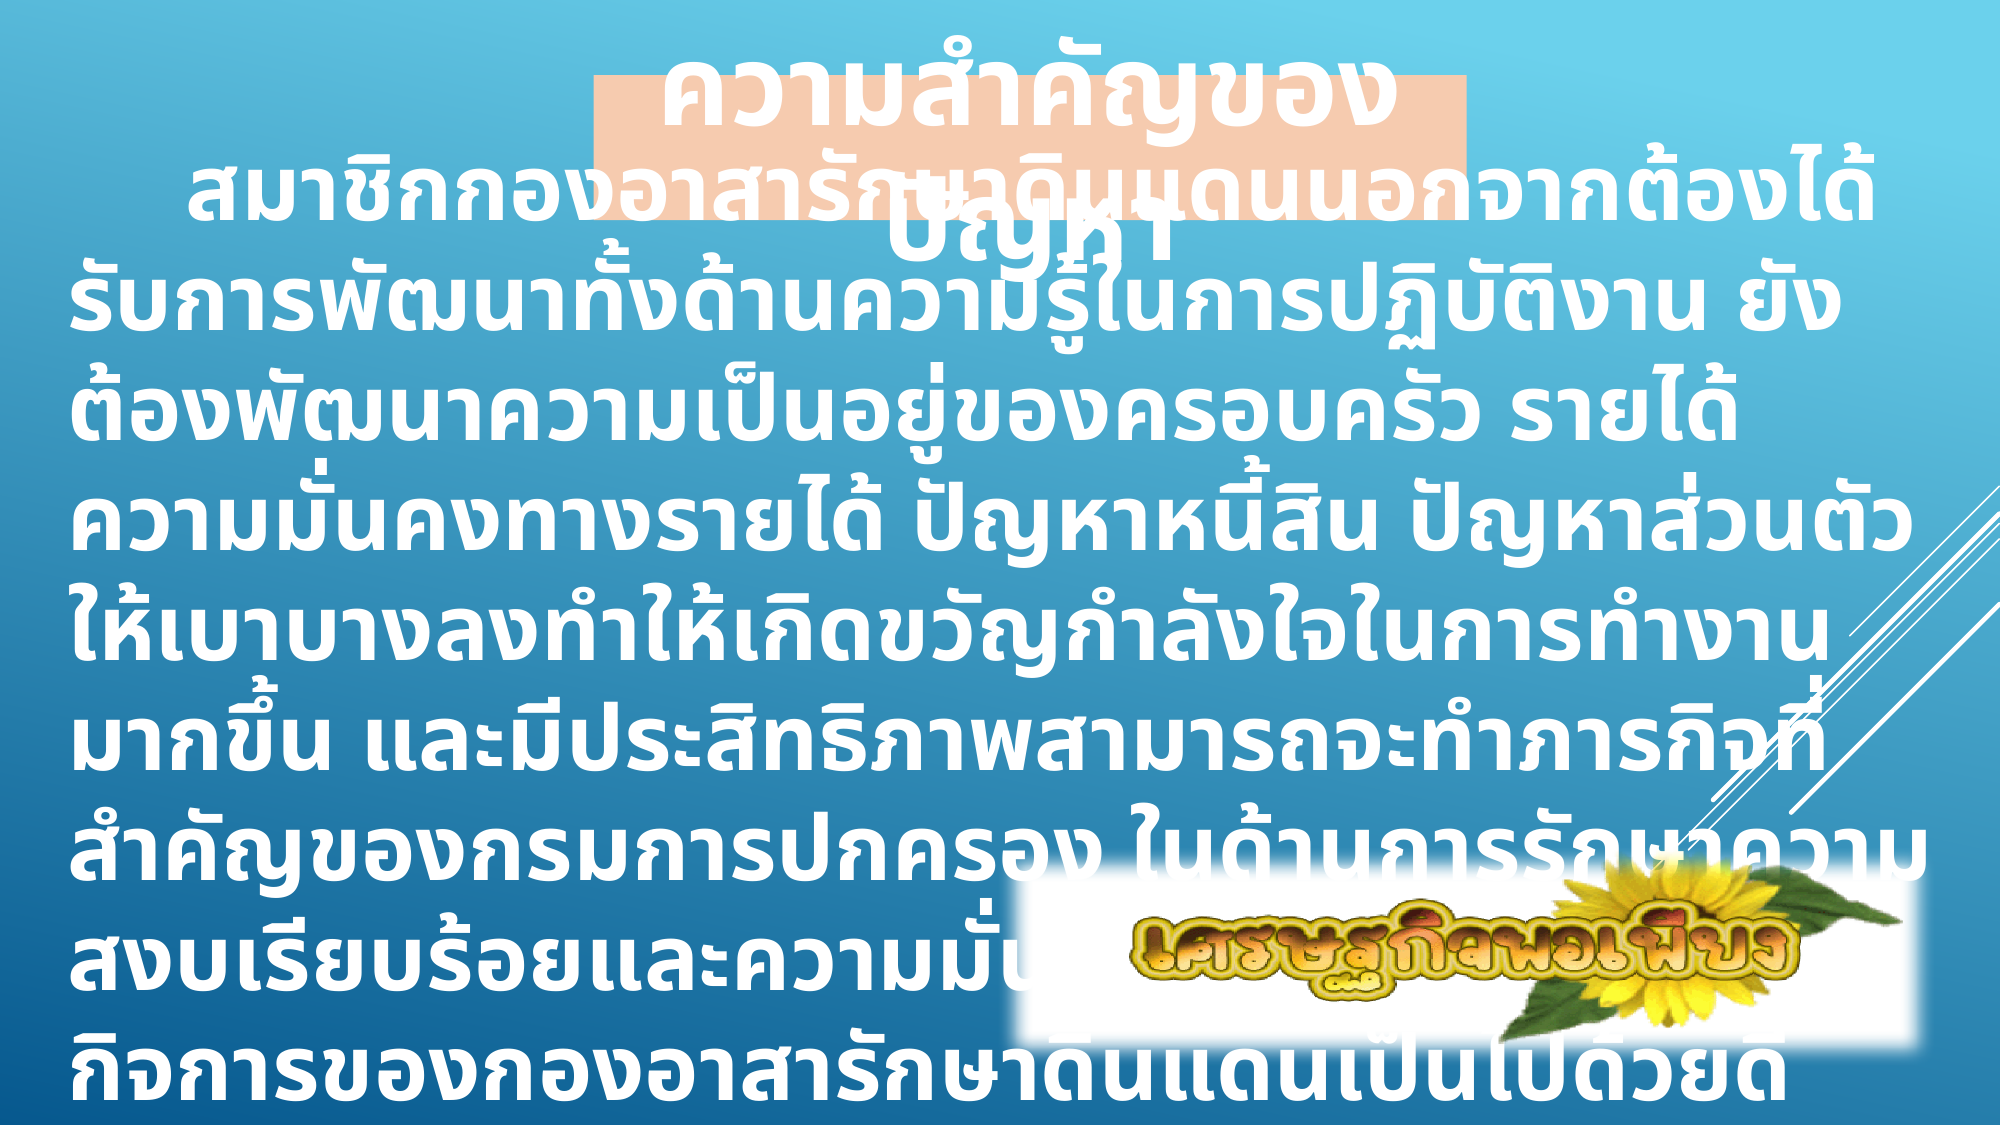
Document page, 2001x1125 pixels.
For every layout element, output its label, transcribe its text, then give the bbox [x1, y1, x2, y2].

picture [997, 846, 1936, 1067]
list สมาชิกกองอาสารักษาดินแดนนอกจากต้องได้รับการพัฒนาทั้งด้านความรู้ในการปฏิบัติงาน ยังต้องพัฒนาความเป็นอยู่ของครอบครัว รายได้ความมั่นคงทางรายได้ ปัญหาหนี้สิน ปัญหาส่วนตัวให้เบาบางลงทำให้เกิดขวัญกำลังใจในการทำงานมากขึ้น และมีประสิทธิภาพสามารถจะทำภารกิจที่สำคัญของกรมการปกครอง ในด้านการรักษาความสงบเรียบร้อยและความมั่นคงภายในประเทศ และกิจการของกองอาสารักษาดินแดนเป็นไปด้วยดี [52, 243, 1961, 1005]
title ความสำคัญของปัญหา [593, 75, 1467, 221]
